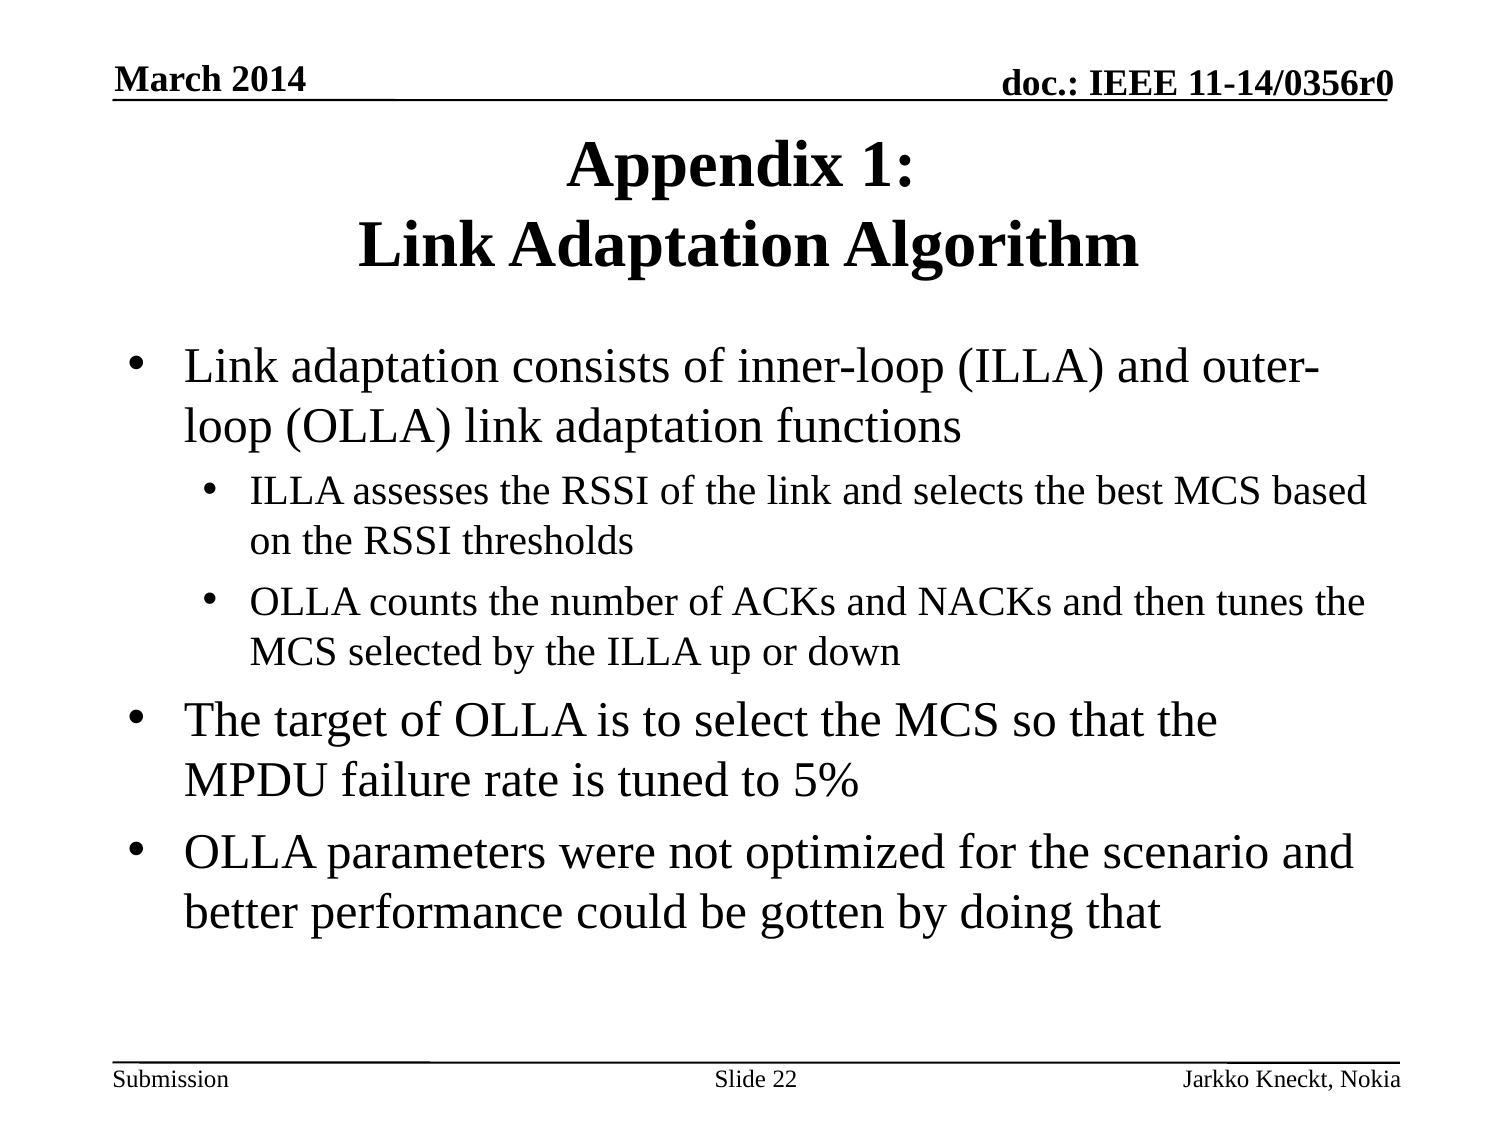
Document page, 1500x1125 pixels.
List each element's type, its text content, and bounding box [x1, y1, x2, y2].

title Appendix 1: Link Adaptation Algorithm [112, 112, 1388, 288]
footer Jarkko Kneckt, Nokia [878, 1061, 1402, 1093]
slide_number Slide 22 [712, 1061, 800, 1123]
list Link adaptation consists of inner-loop (ILLA) and outer-loop (OLLA) link adaptation functions ILLA assesses the RSSI of the link and selects the best MCS based on the RSSI thresholds OLLA counts the number of ACKs and NACKs and then tunes the MCS selected by the ILLA up or down The target of OLLA is to select the MCS so that the MPDU failure rate is tuned to 5% OLLA parameters were not optimized for the scenario and better performance could be gotten by doing that [112, 324, 1388, 1000]
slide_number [114, 54, 423, 100]
